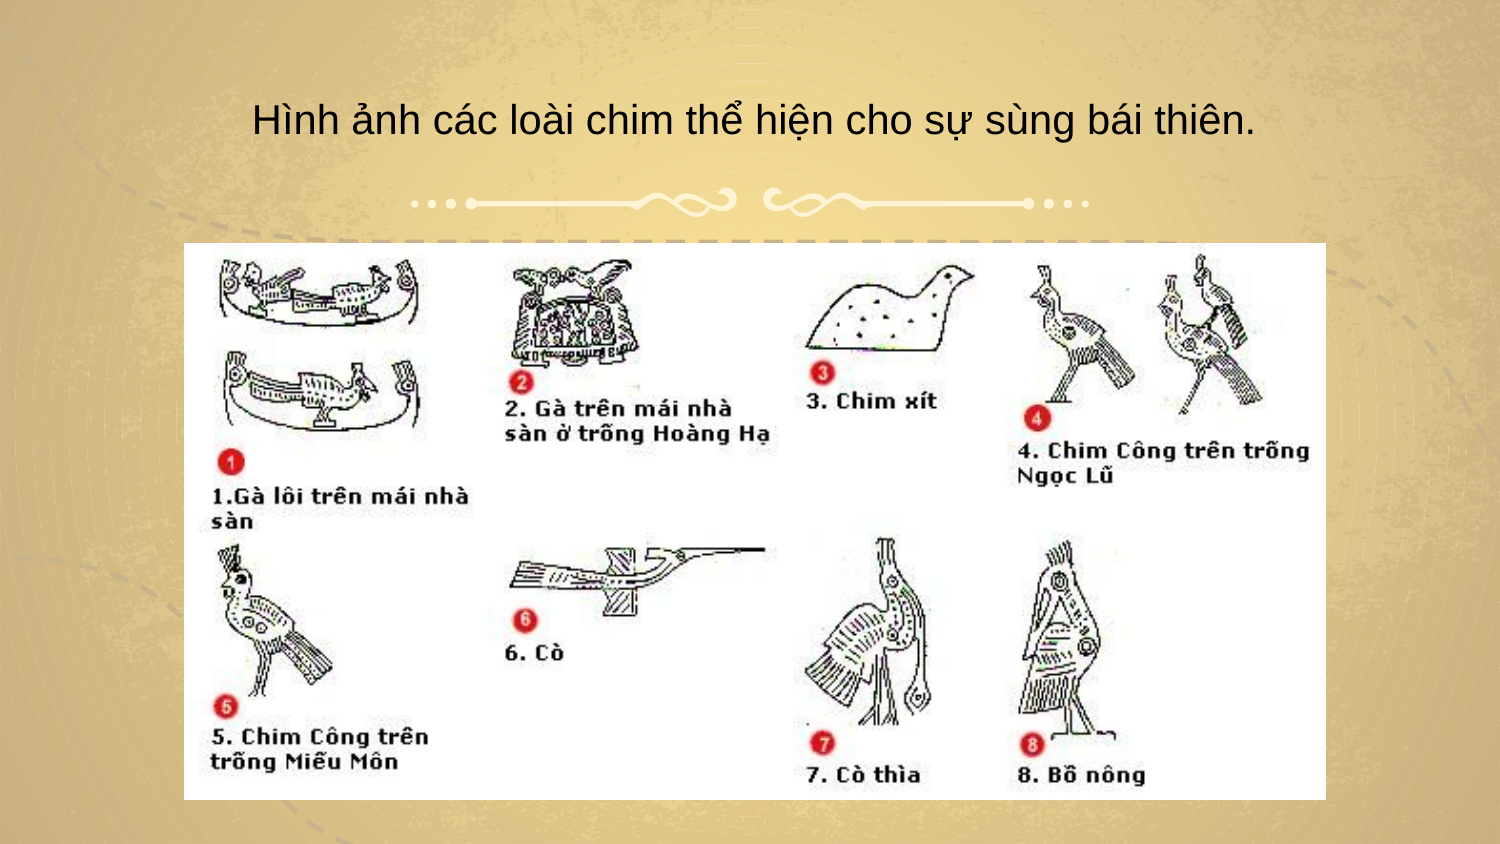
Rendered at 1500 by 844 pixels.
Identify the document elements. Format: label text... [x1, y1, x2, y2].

text_box Hình ảnh các loài chim thể hiện cho sự sùng bái thiên. [237, 85, 1272, 151]
picture [0, 0, 1500, 844]
